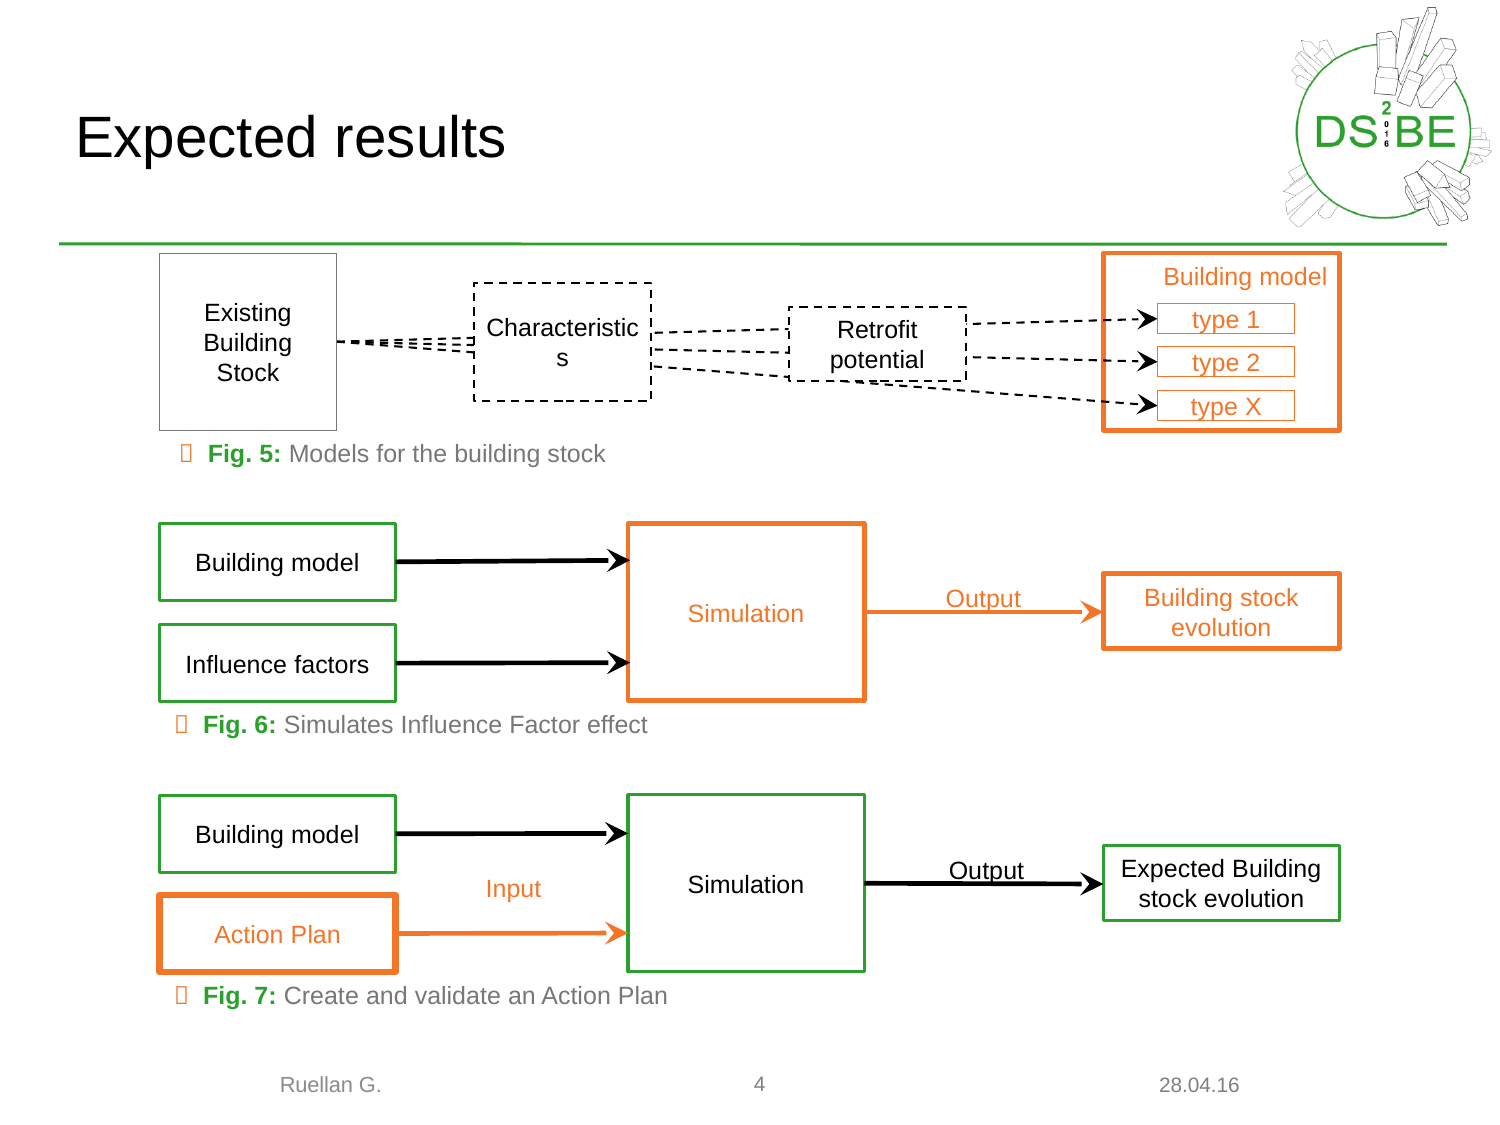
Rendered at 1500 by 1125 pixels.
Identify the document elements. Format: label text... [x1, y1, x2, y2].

footer Ruellan G. [264, 1062, 616, 1104]
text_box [159, 252, 1340, 431]
picture [1283, 7, 1492, 227]
text_box  Fig. 6: Simulates Influence Factor effect [159, 709, 910, 747]
text_box  Fig. 5: Models for the building stock [164, 440, 622, 475]
text_box  Fig. 7: Create and validate an Action Plan [159, 979, 910, 1017]
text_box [159, 523, 1340, 702]
title Expected results [74, 44, 1271, 233]
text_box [159, 794, 1340, 973]
